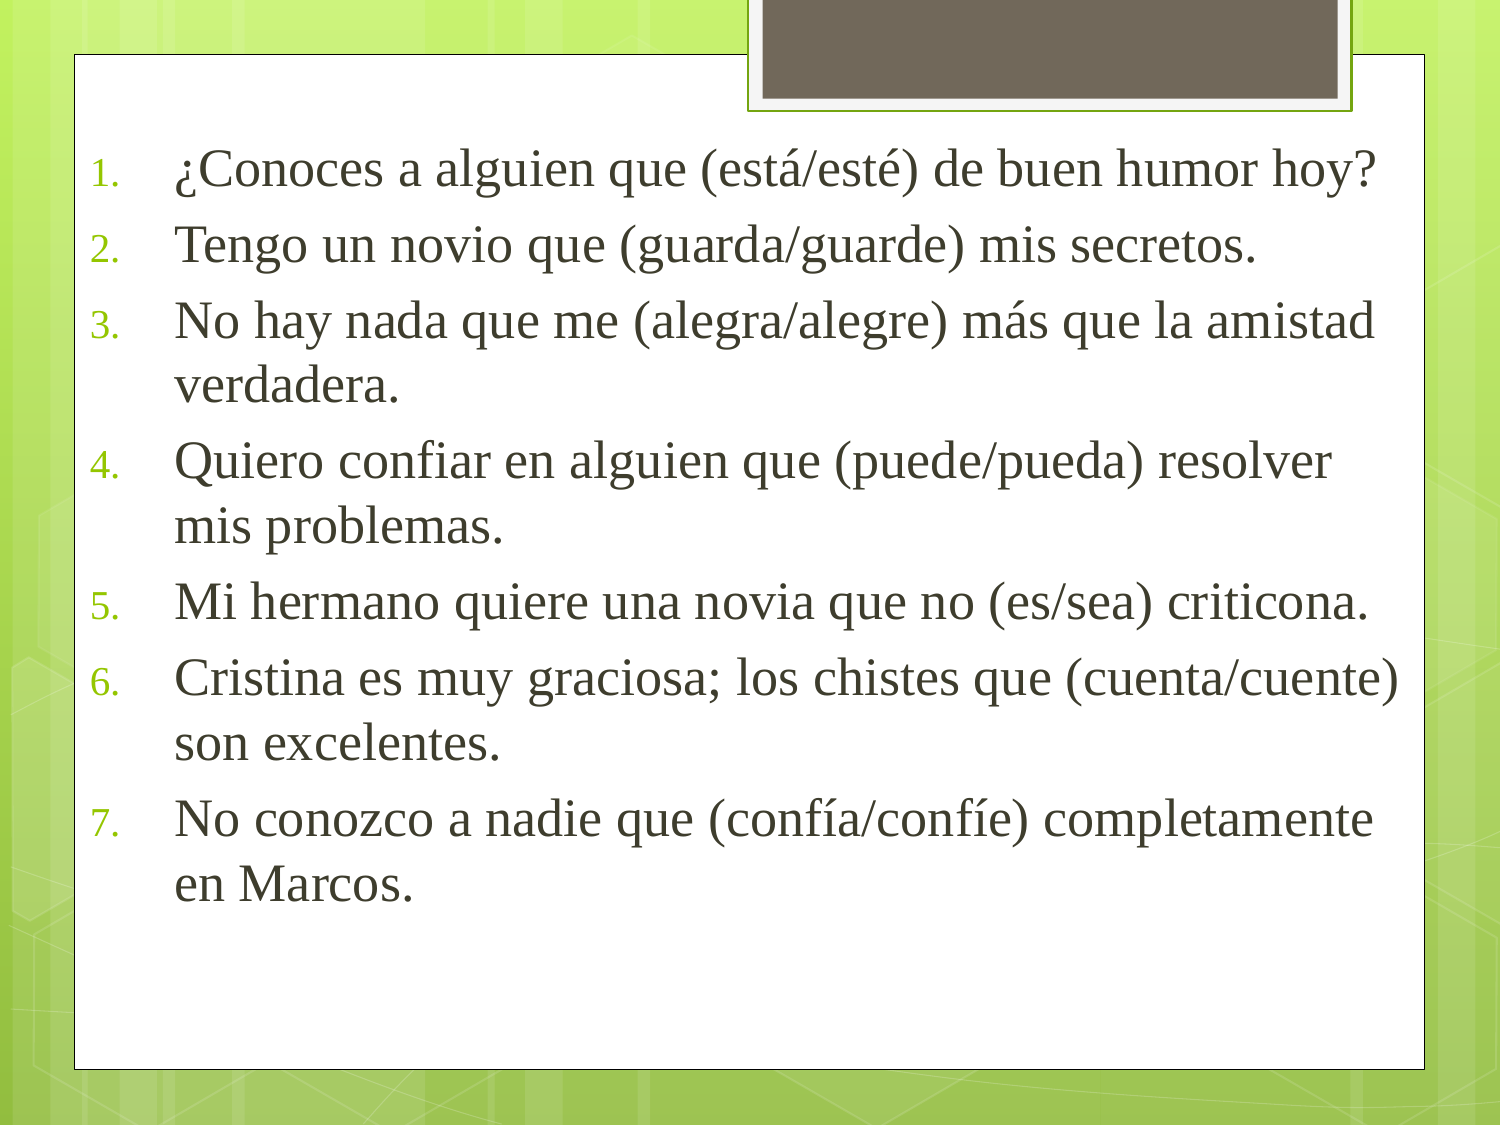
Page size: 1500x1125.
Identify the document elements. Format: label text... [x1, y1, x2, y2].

text_box ¿Conoces a alguien que (está/esté) de buen humor hoy? Tengo un novio que (guarda/guarde) mis secretos. No hay nada que me (alegra/alegre) más que la amistad verdadera. Quiero confiar en alguien que (puede/pueda) resolver mis problemas. Mi hermano quiere una novia que no (es/sea) criticona. Cristina es muy graciosa; los chistes que (cuenta/cuente) son excelentes. No conozco a nadie que (confía/confíe) completamente en Marcos. [74, 124, 1438, 1038]
